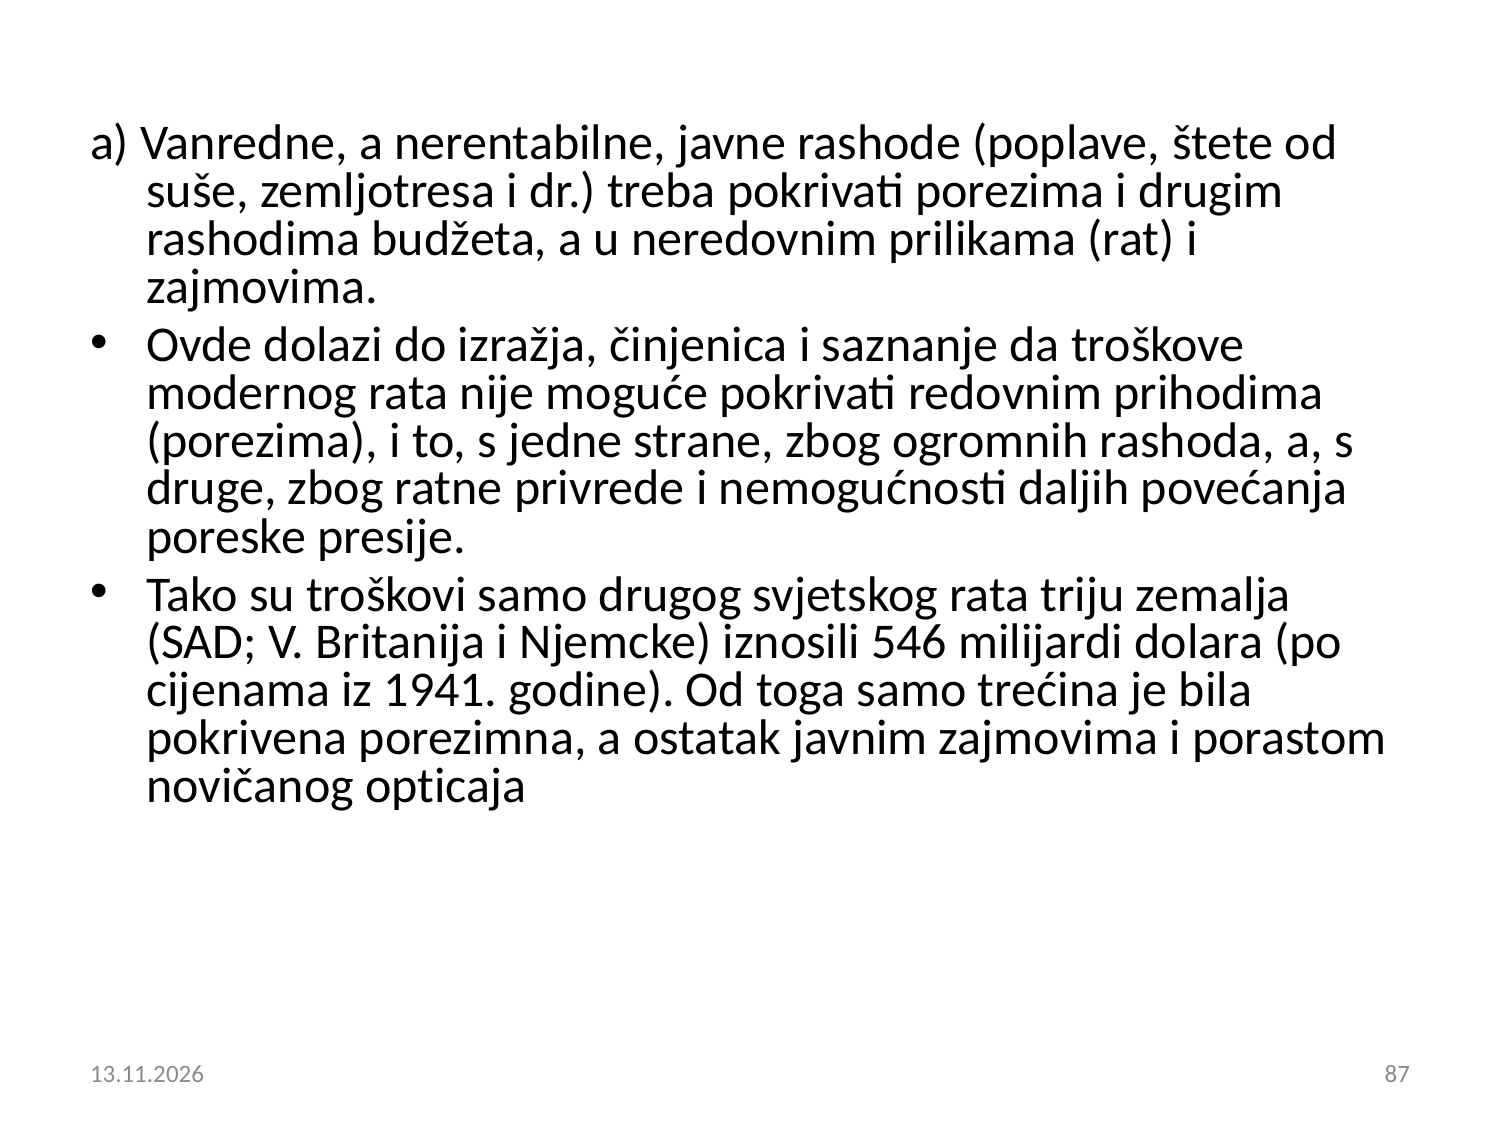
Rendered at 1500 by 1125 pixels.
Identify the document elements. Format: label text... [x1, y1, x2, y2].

slide_number 87 [1074, 1042, 1425, 1103]
slide_number 7. 12. 2018 [75, 1042, 425, 1103]
list a) Vanredne, a nerentabilne, javne rashode (poplave, štete od suše, zemljotresa i dr.) treba pokrivati porezima i drugim rashodima budžeta, a u neredovnim prilikama (rat) i zajmovima. Ovde dolazi do izražja, činjenica i saznanje da troškove modernog rata nije moguće pokrivati redovnim prihodima (porezima), i to, s jedne strane, zbog ogromnih rashoda, a, s druge, zbog ratne privrede i nemogućnosti daljih povećanja poreske presije. Tako su troškovi samo drugog svjetskog rata triju zemalja (SAD; V. Britanija i Njemcke) iznosili 546 milijardi dolara (po cijenama iz 1941. godine). Od toga samo trećina je bila pokrivena porezimna, a ostatak javnim zajmovima i porastom novičanog opticaja [75, 113, 1425, 1005]
